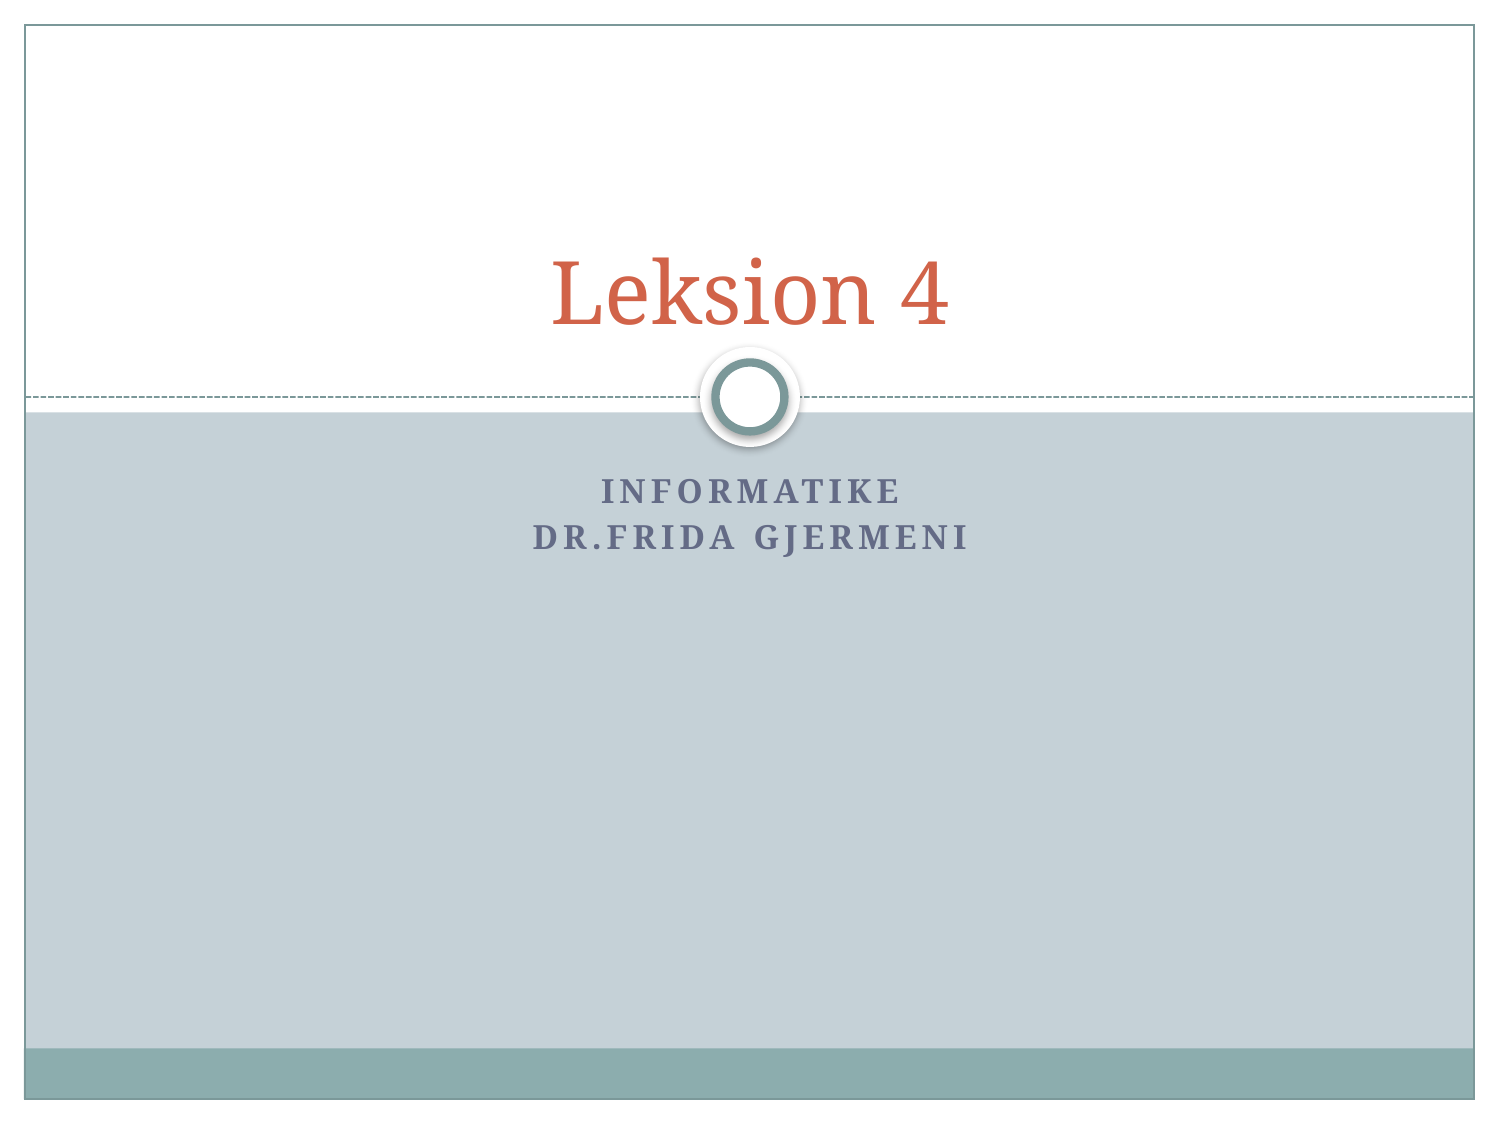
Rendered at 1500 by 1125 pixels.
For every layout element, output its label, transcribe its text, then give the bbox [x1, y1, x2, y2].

title Leksion 4 [112, 62, 1388, 350]
subtitle Informatike DR.Frida GJERMENI [225, 462, 1275, 750]
